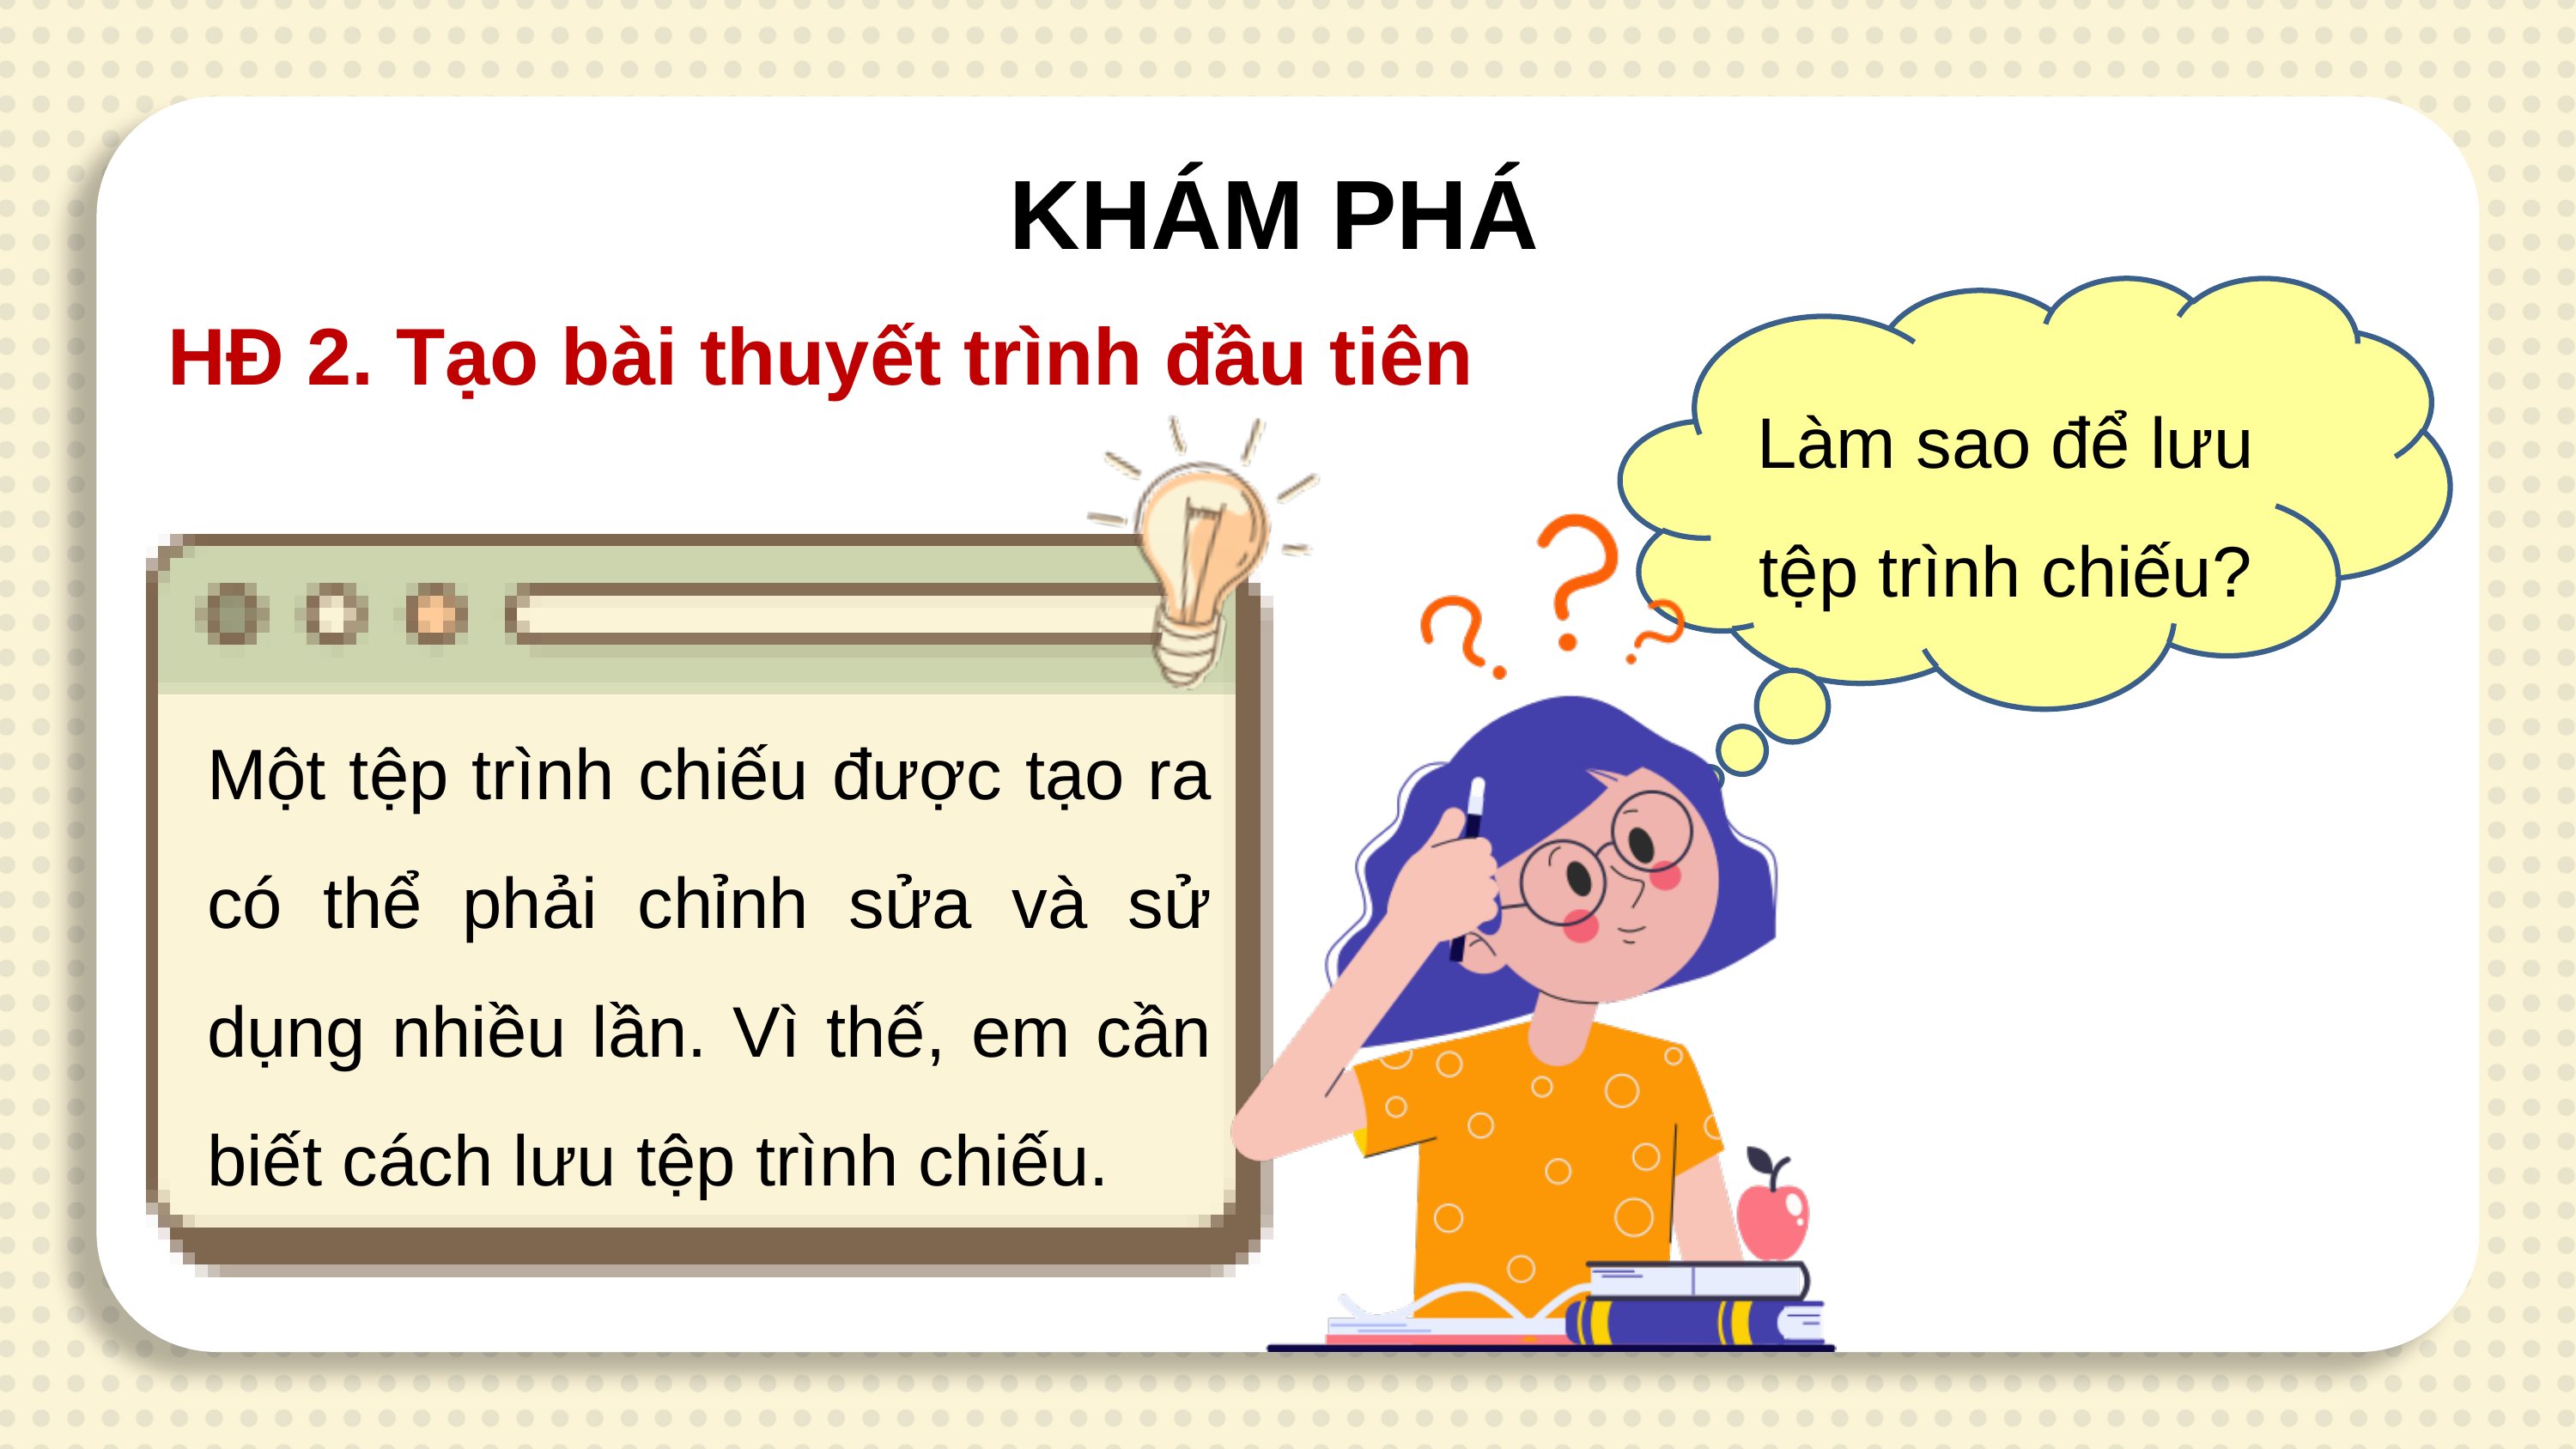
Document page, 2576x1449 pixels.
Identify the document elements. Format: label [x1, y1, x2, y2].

picture [0, 0, 2576, 1449]
text_box [146, 409, 1312, 1277]
